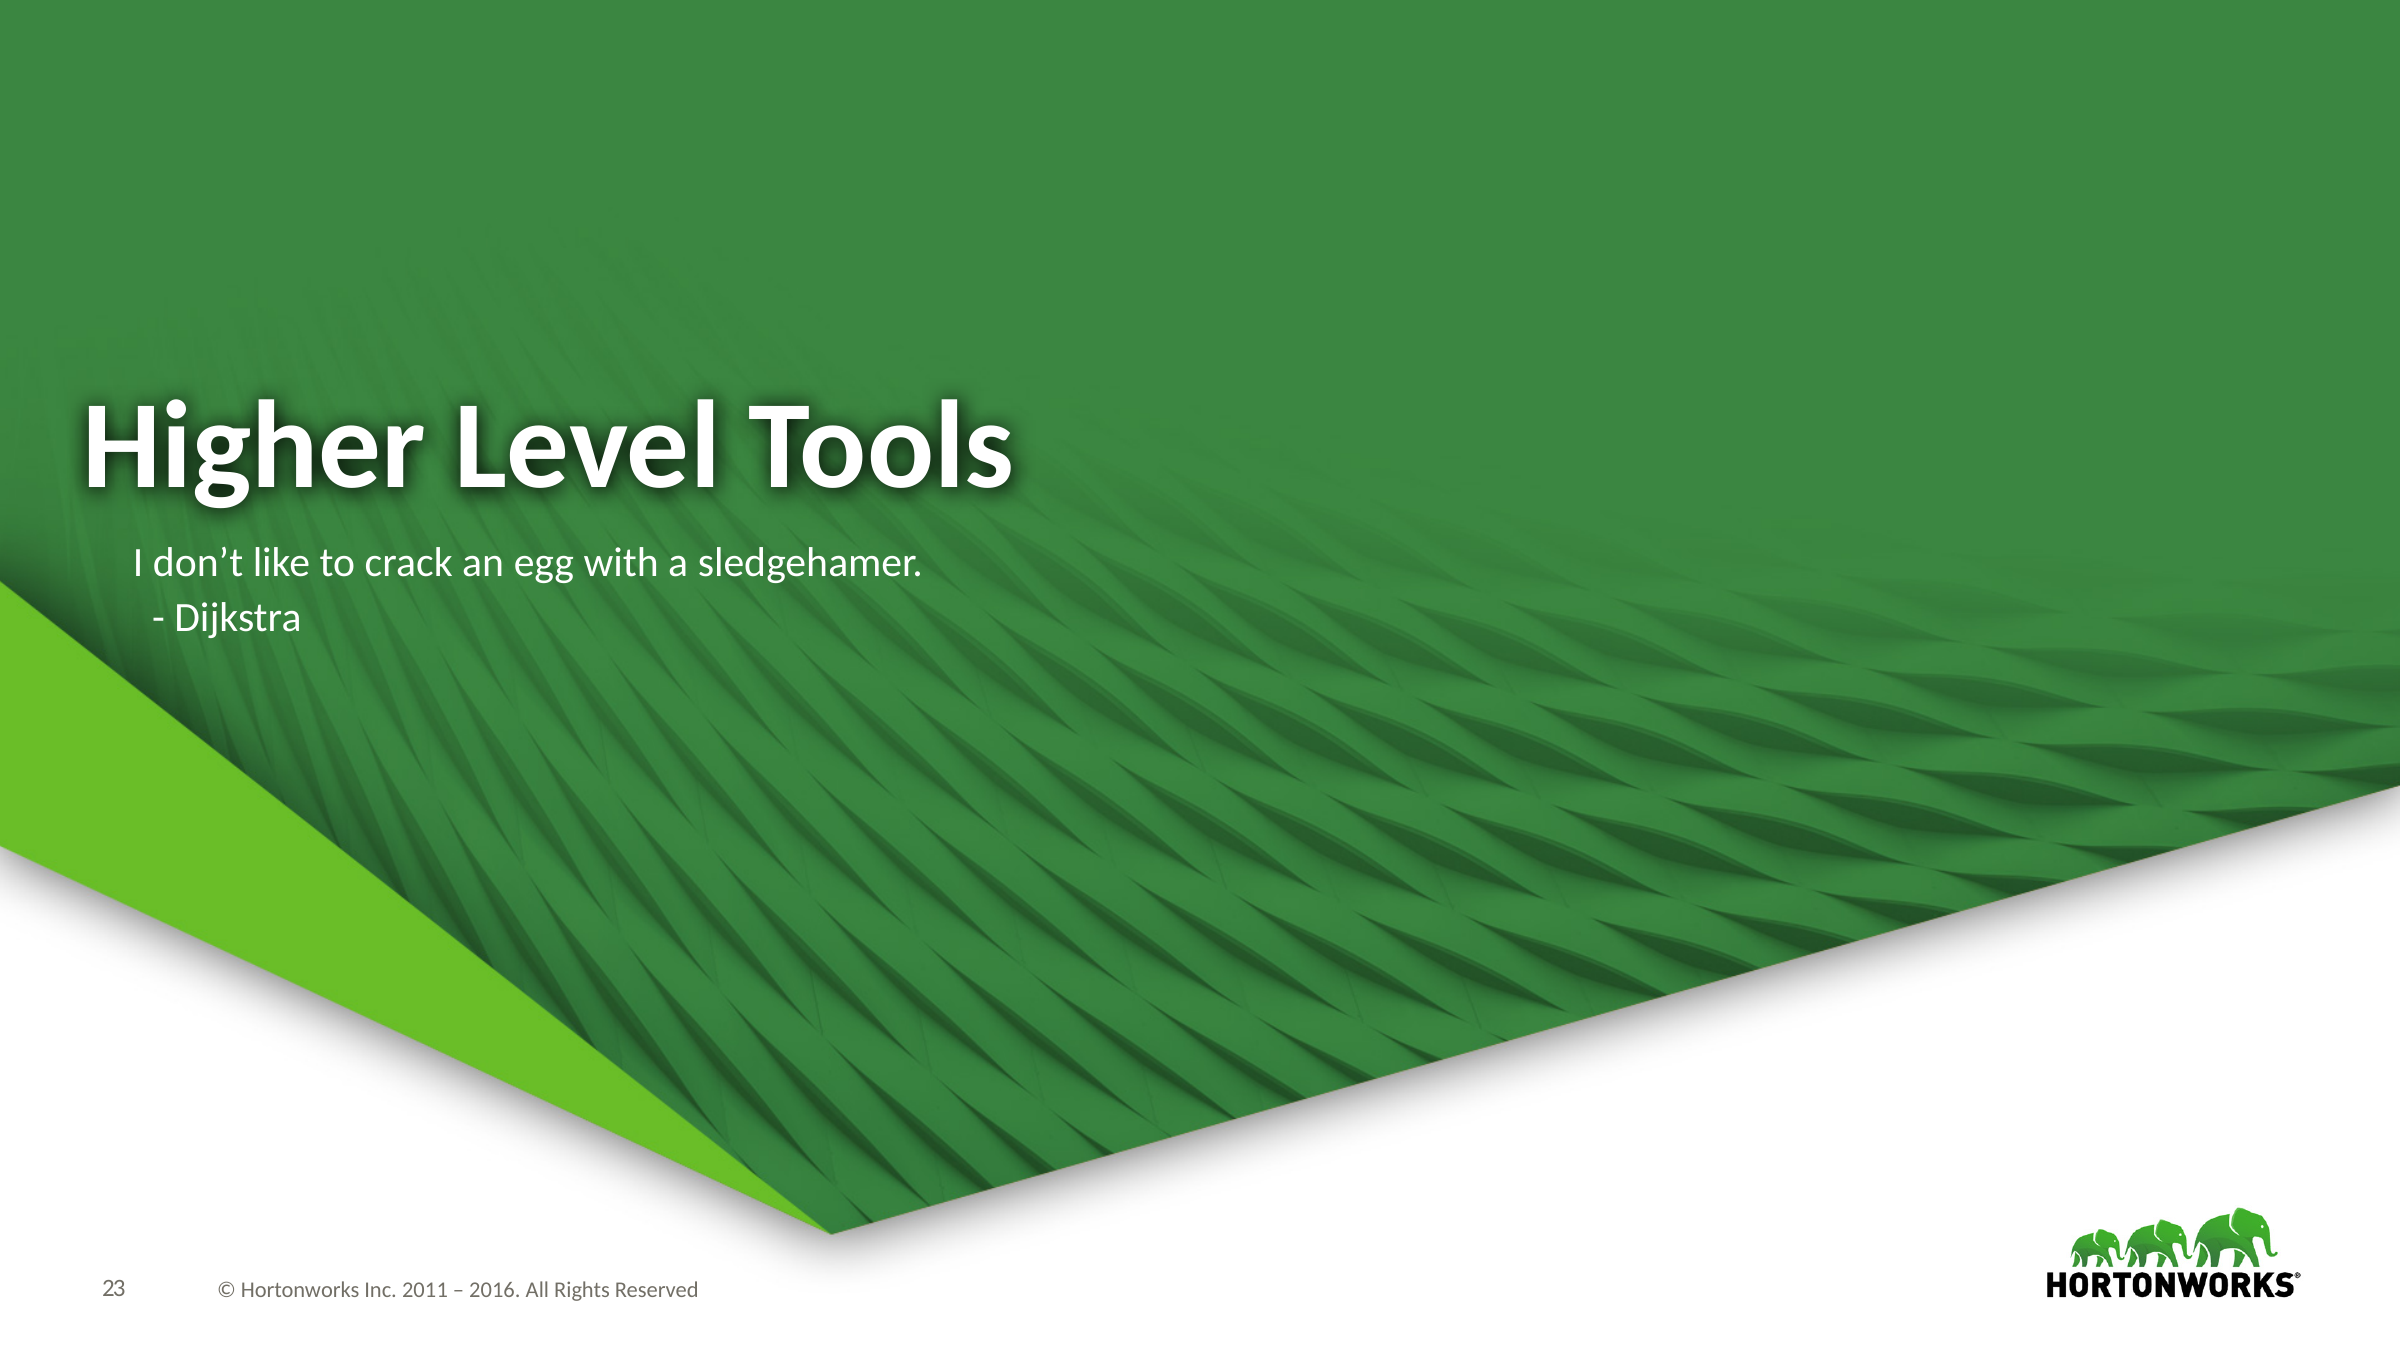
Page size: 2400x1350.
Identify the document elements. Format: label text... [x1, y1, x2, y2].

title Higher Level Tools [82, 384, 2248, 513]
text_box I don’t like to crack an egg with a sledgehamer. - Dijkstra [132, 542, 924, 640]
picture [0, 0, 2400, 1350]
